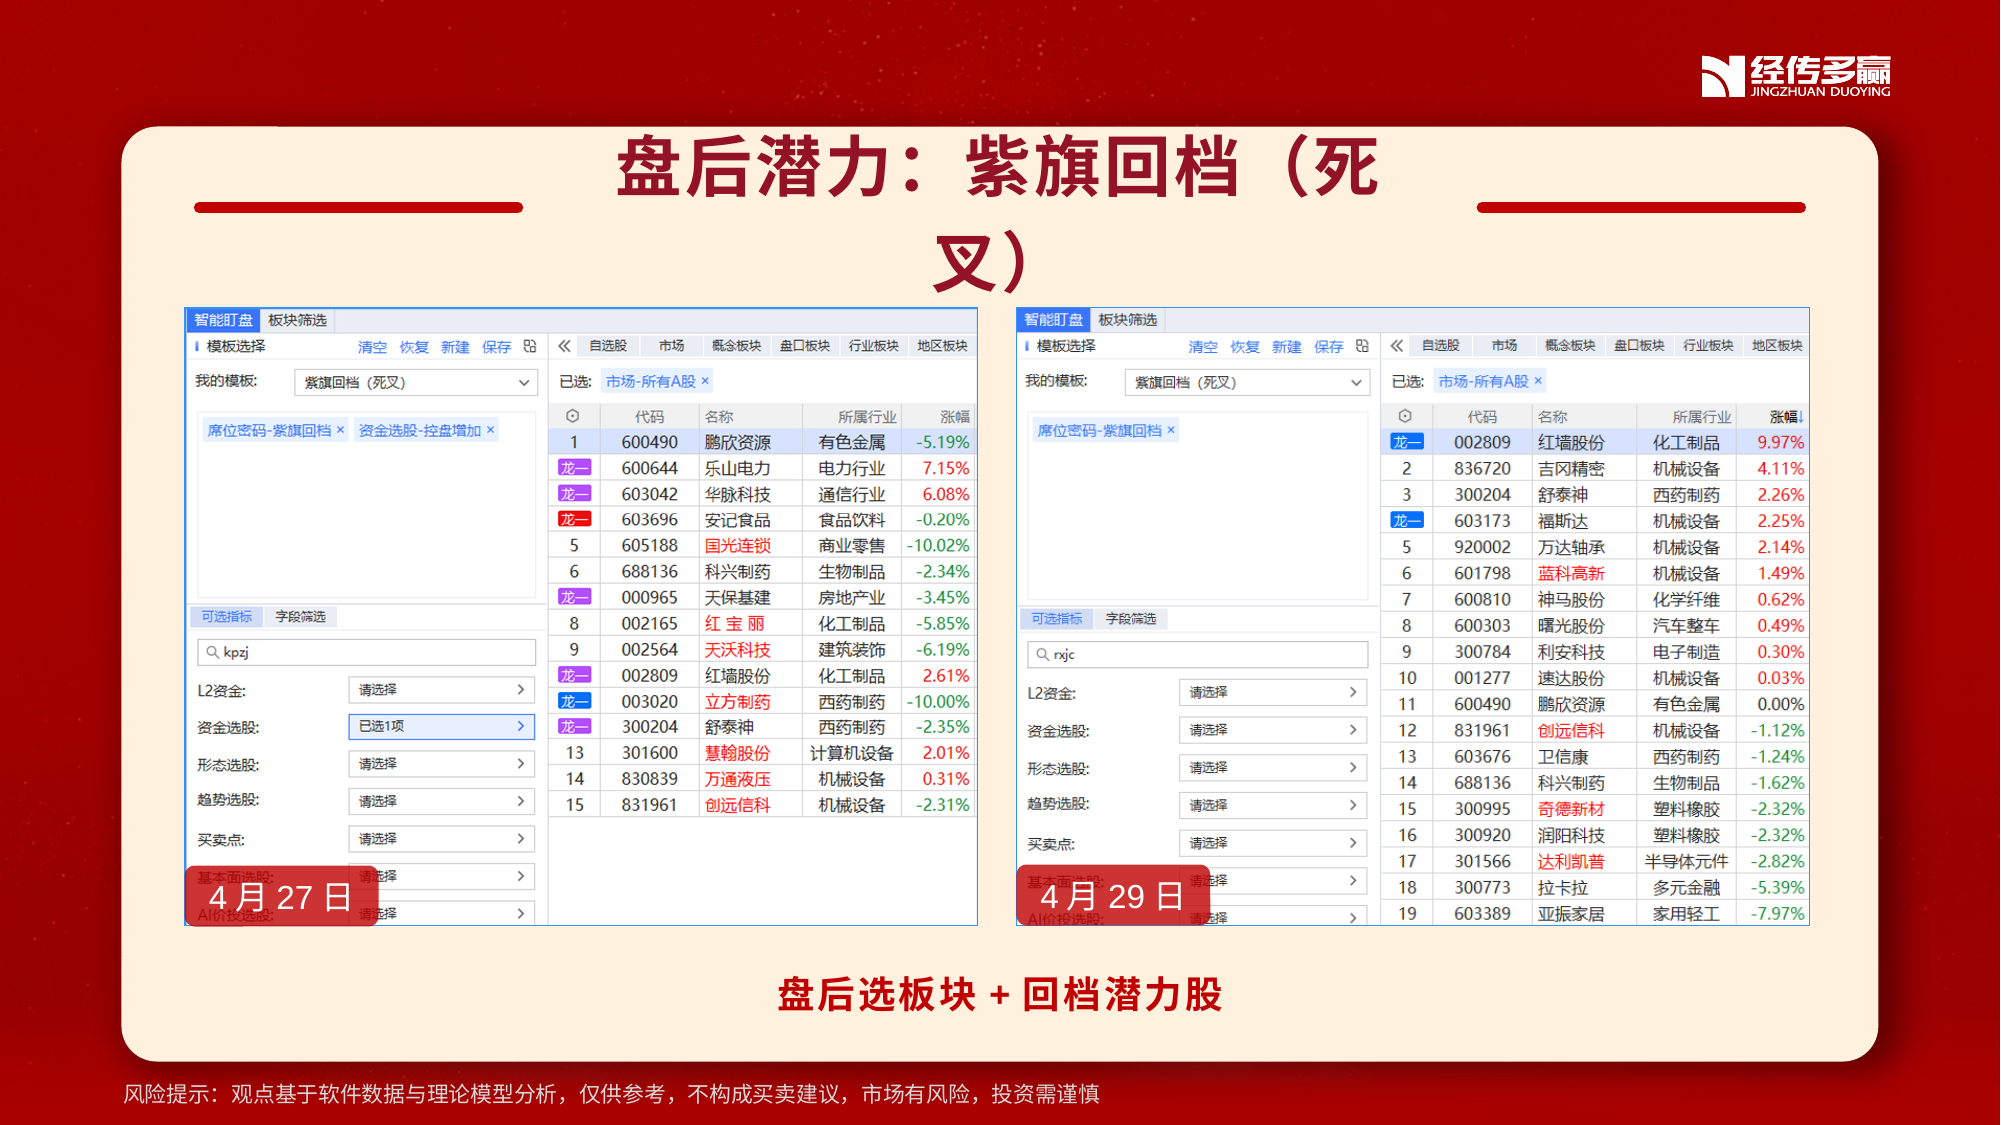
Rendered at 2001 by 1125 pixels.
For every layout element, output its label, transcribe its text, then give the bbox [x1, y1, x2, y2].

picture [0, 0, 2000, 1125]
list 盘后潜力：紫旗回档（死叉） [540, 150, 1460, 259]
list 盘后选板块+回档潜力股 [508, 959, 1492, 1015]
